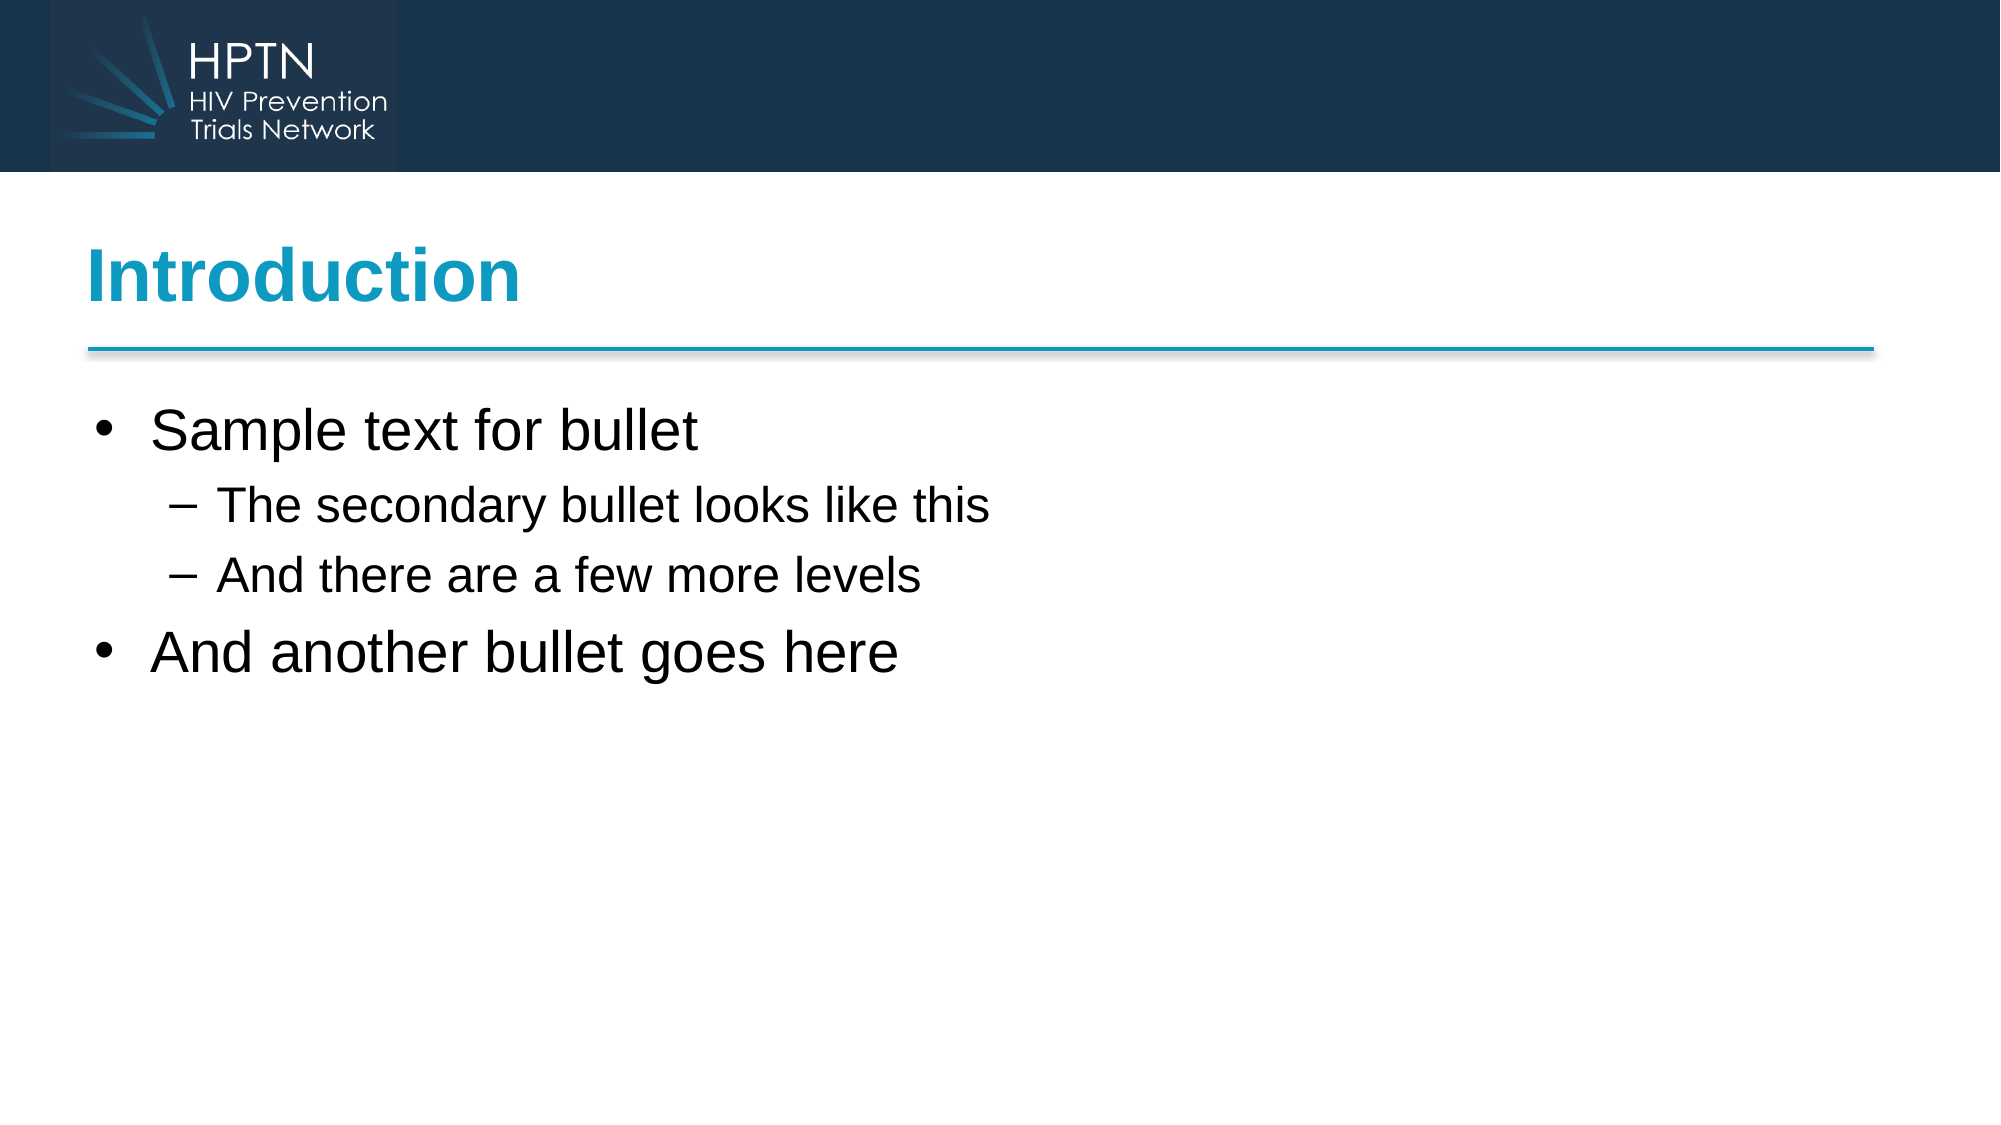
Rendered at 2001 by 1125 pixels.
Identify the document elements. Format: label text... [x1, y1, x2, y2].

title Introduction [70, 194, 1705, 350]
picture [0, 0, 2000, 172]
list Sample text for bullet The secondary bullet looks like this And there are a few more levels And another bullet goes here [79, 384, 1696, 1035]
